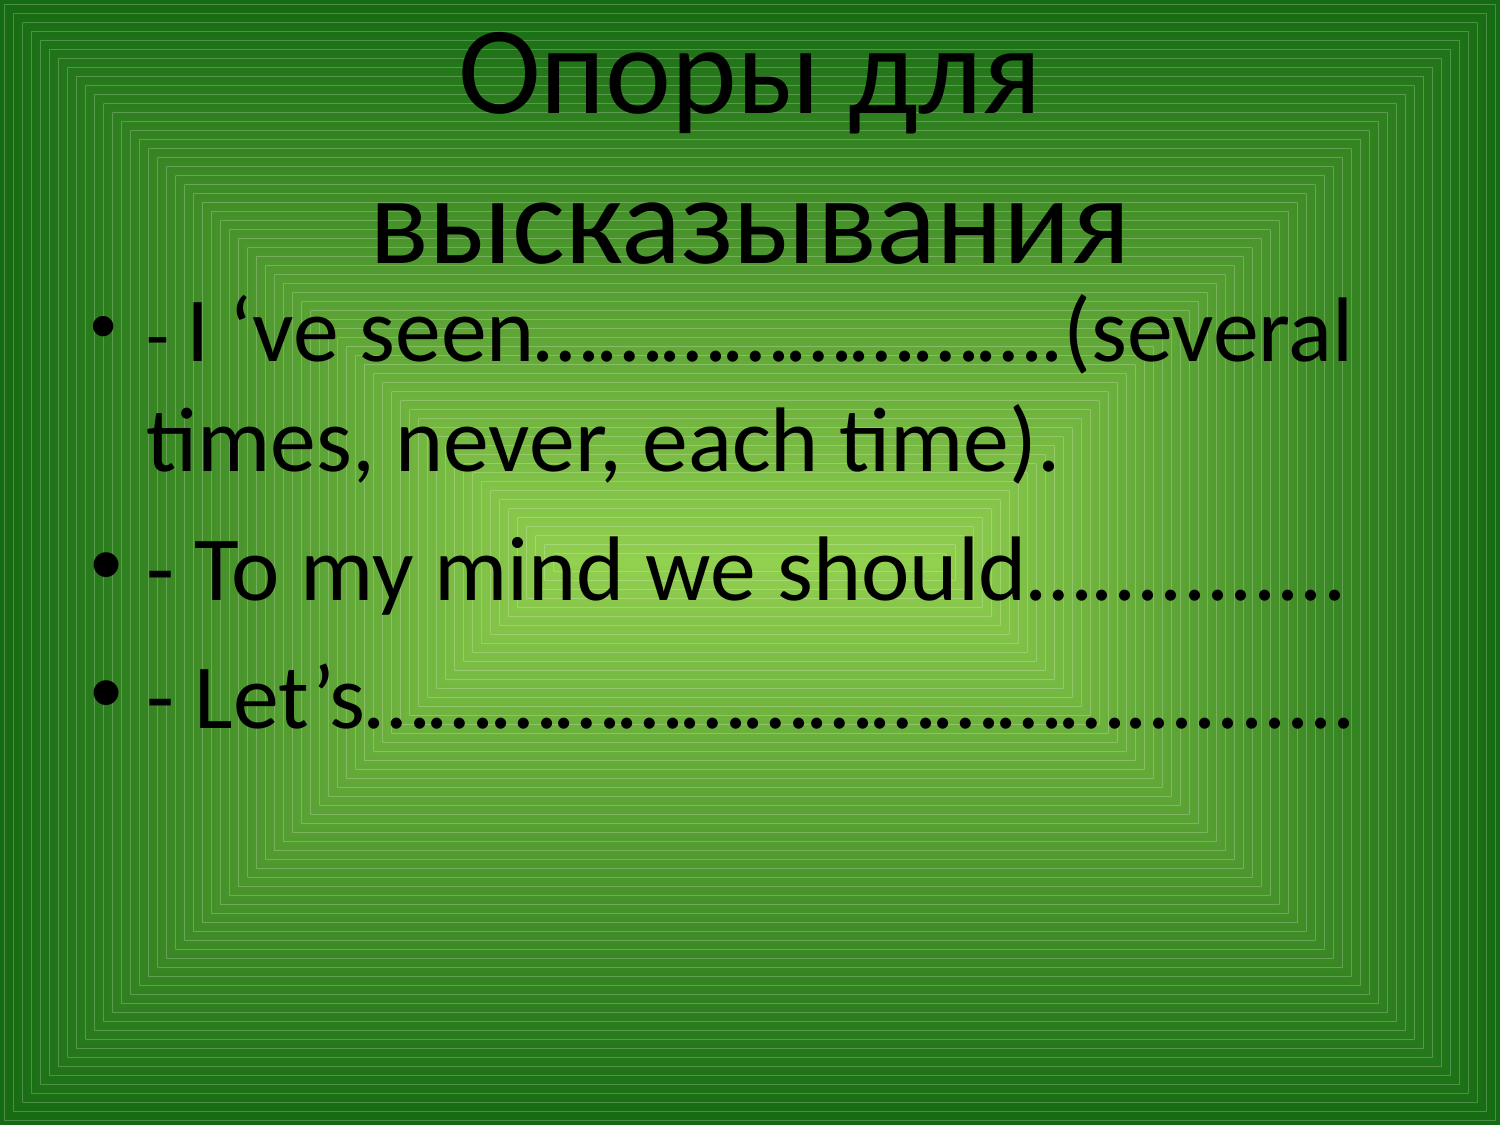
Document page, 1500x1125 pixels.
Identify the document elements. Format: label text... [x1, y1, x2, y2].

list - I ‘ve seen…………………….(several times, never, each time). - To my mind we should…........... - Let’s……………………………….......... [75, 262, 1425, 1005]
title Опоры для высказывания [75, 45, 1425, 233]
